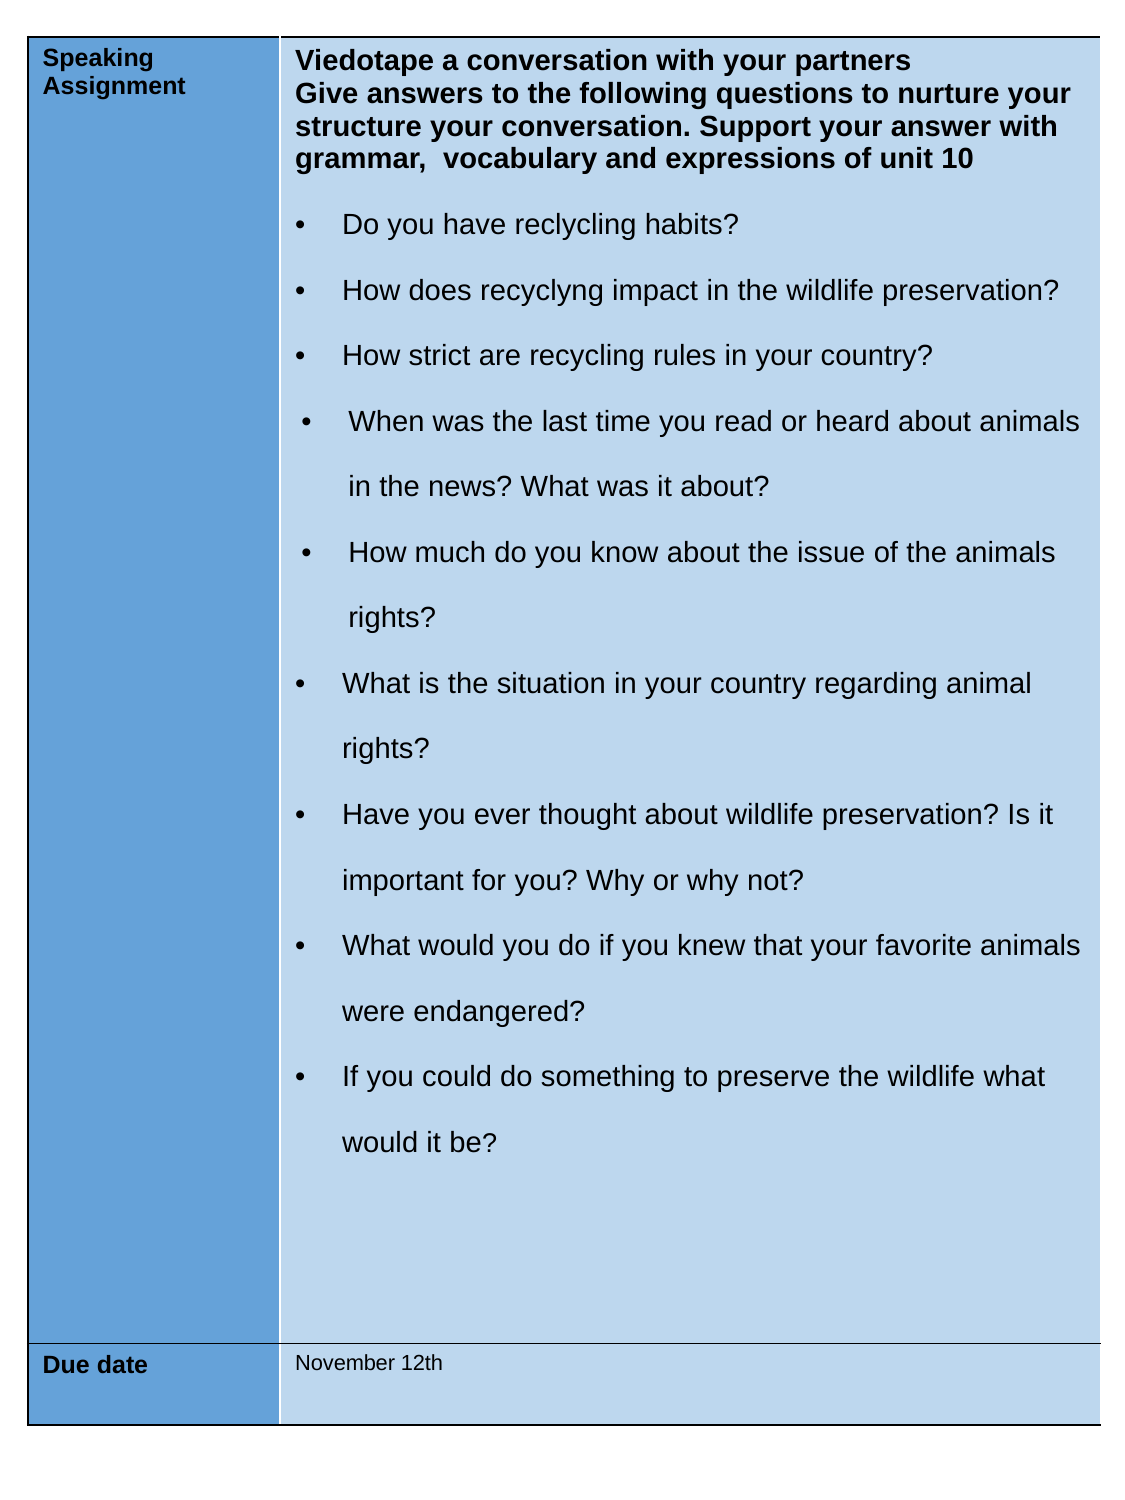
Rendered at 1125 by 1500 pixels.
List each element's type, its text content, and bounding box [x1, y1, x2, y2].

table_header Viedotape a conversation with your partners Give answers to the following questions to nurture your structure your conversation. Support your answer with grammar, vocabulary and expressions of unit 10 Do you have reclycling habits? How does recyclyng impact in the wildlife preservation? How strict are recycling rules in your country? When was the last time you read or heard about animals in the news? What was it about? How much do you know about the issue of the animals rights? What is the situation in your country regarding animal rights? Have you ever thought about wildlife preservation? Is it important for you? Why or why not? What would you do if you knew that your favorite animals were endangered? If you could do something to preserve the wildlife what would it be? [281, 38, 1100, 1343]
table_cell Due date [29, 1344, 279, 1424]
table_header Speaking Assignment [29, 38, 279, 1343]
table_cell November 12th [281, 1344, 1100, 1424]
